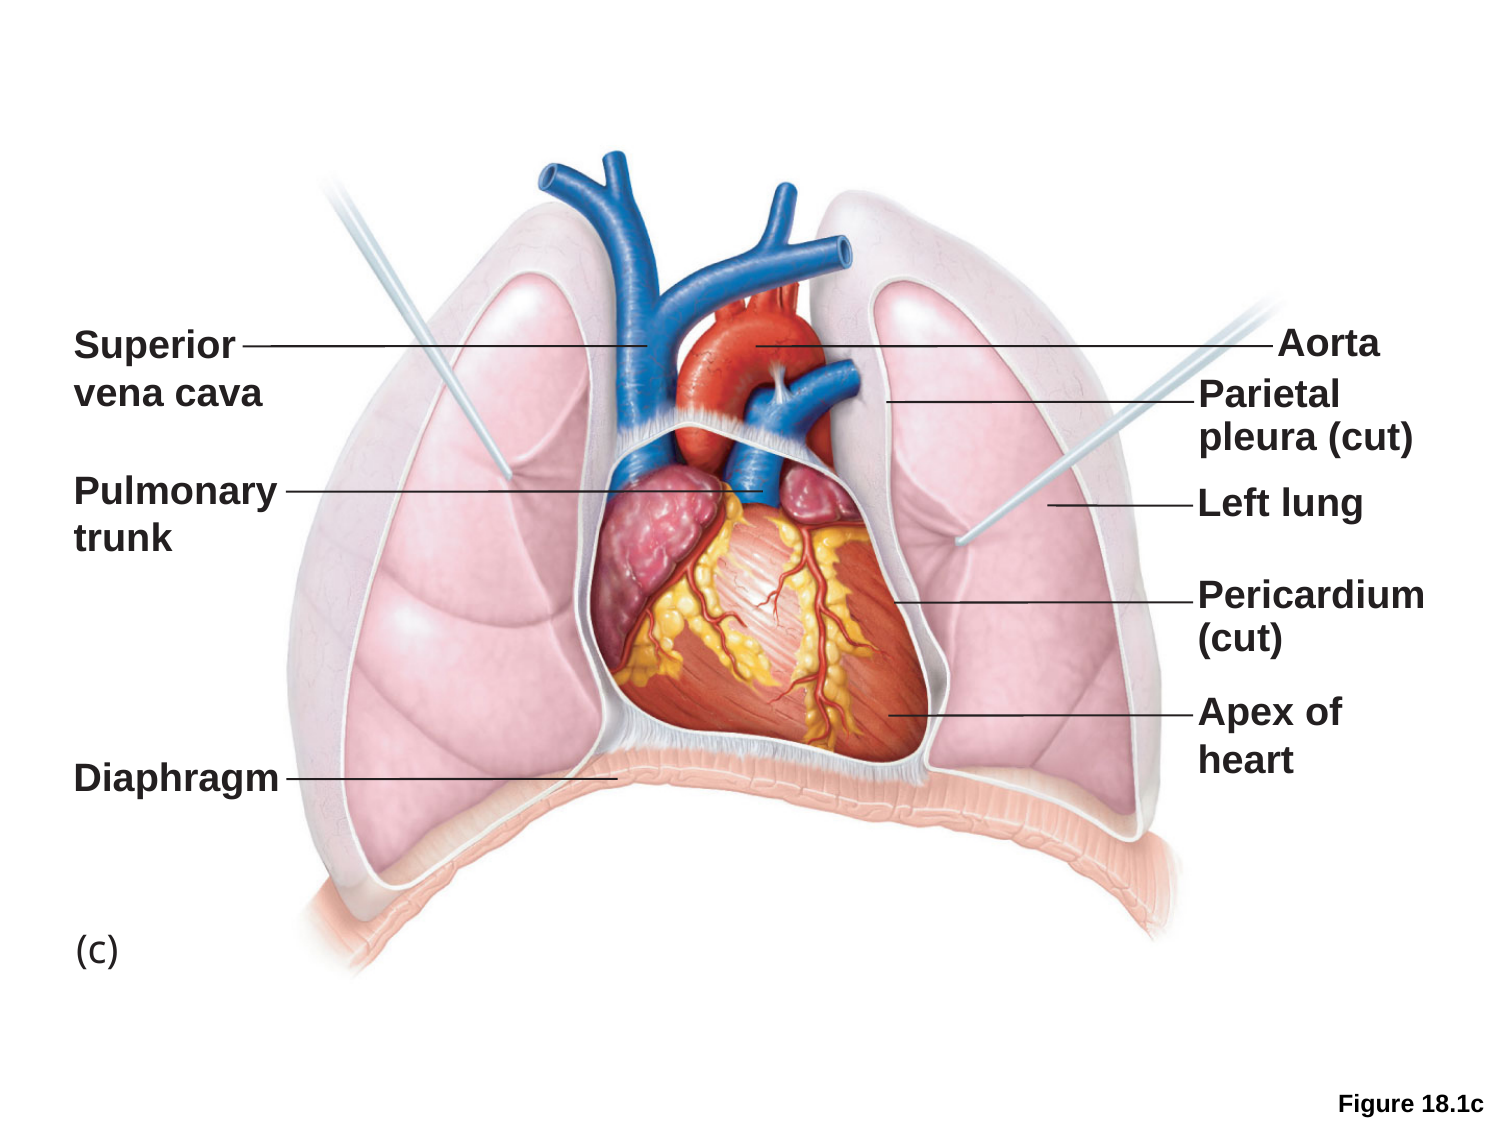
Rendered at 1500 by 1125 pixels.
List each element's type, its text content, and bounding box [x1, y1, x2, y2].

picture [74, 141, 1426, 984]
text_box Figure 18.1c [1323, 1079, 1500, 1125]
